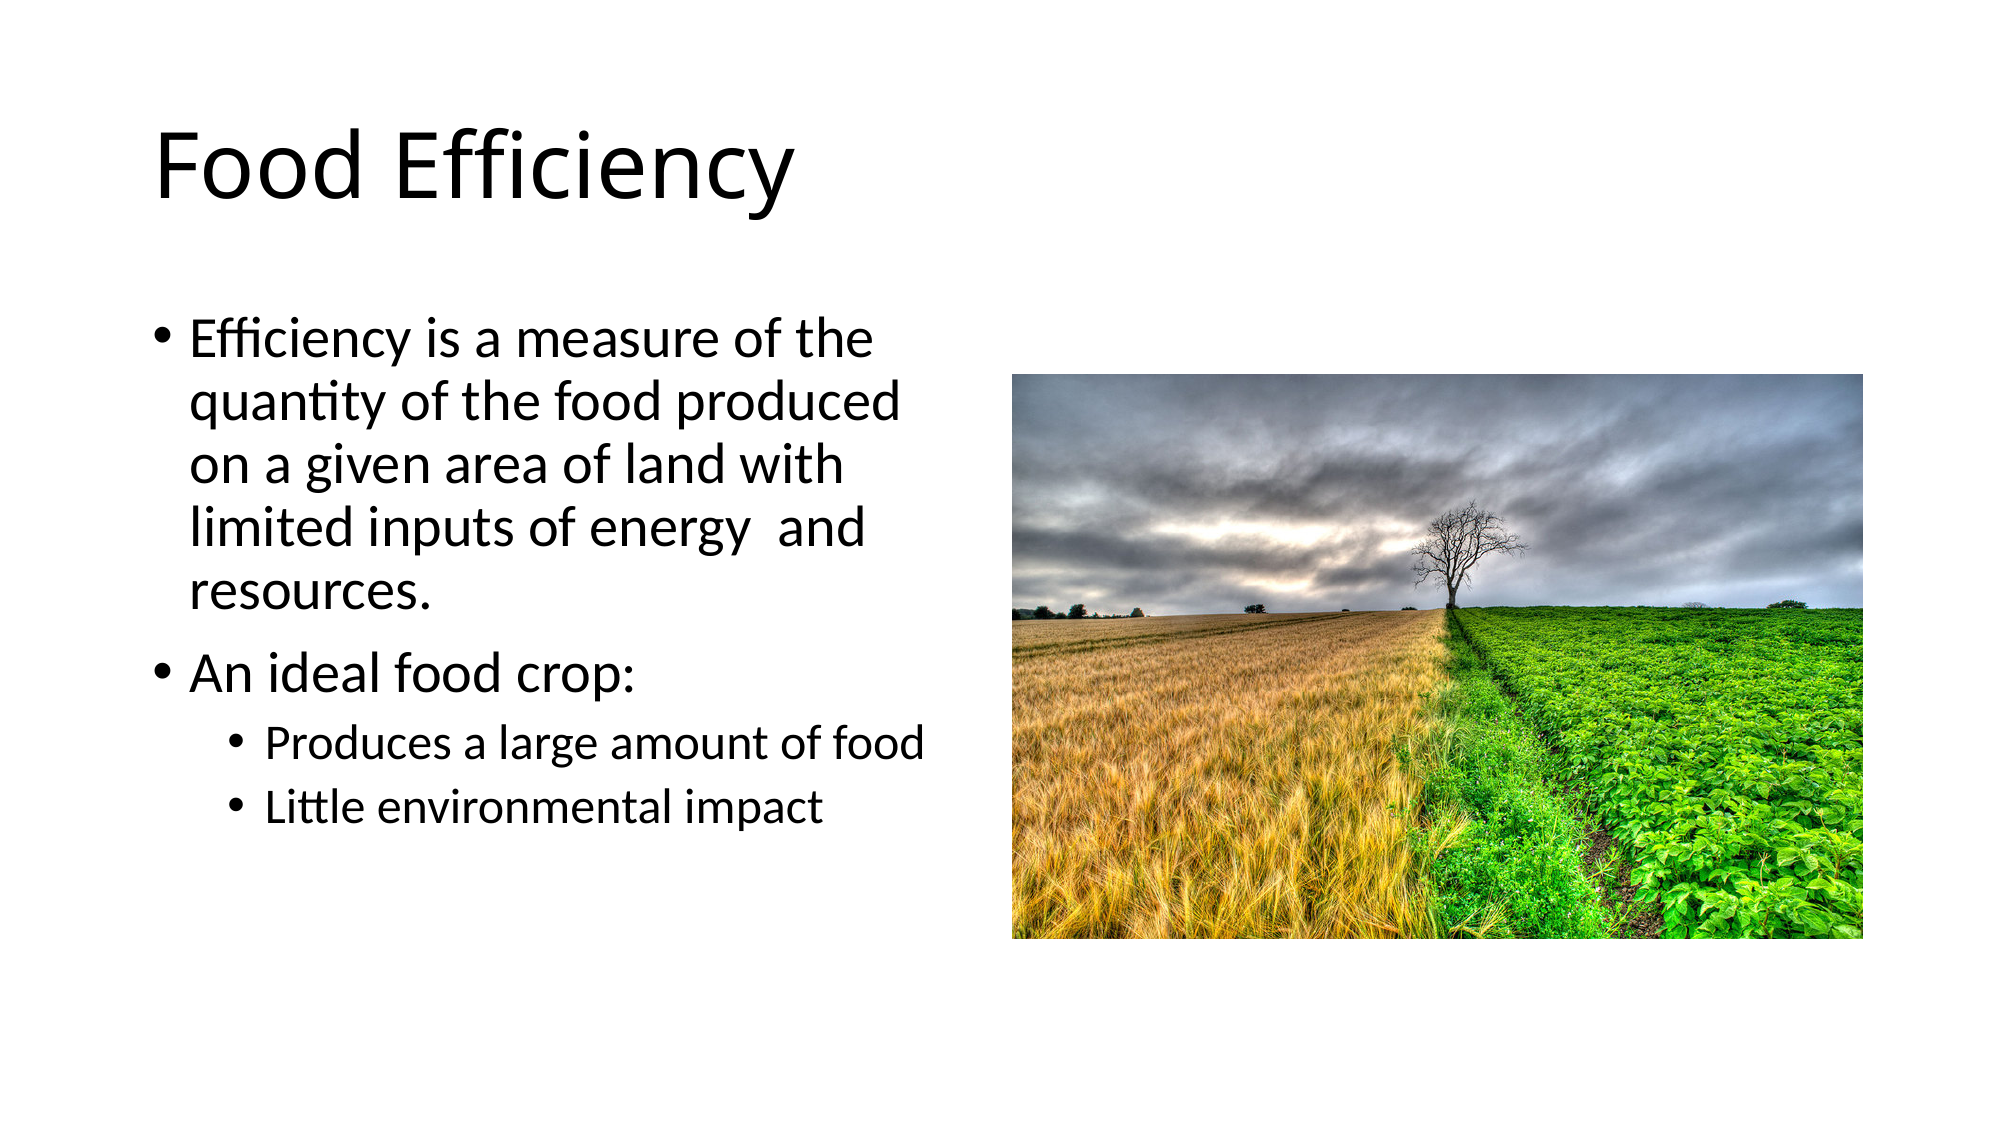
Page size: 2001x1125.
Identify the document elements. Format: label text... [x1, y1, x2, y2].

title Food Efficiency [137, 59, 1863, 278]
list Efficiency is a measure of the quantity of the food produced on a given area of land with limited inputs of energy and resources. An ideal food crop: Produces a large amount of food Little environmental impact [137, 299, 988, 1014]
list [1012, 374, 1863, 939]
